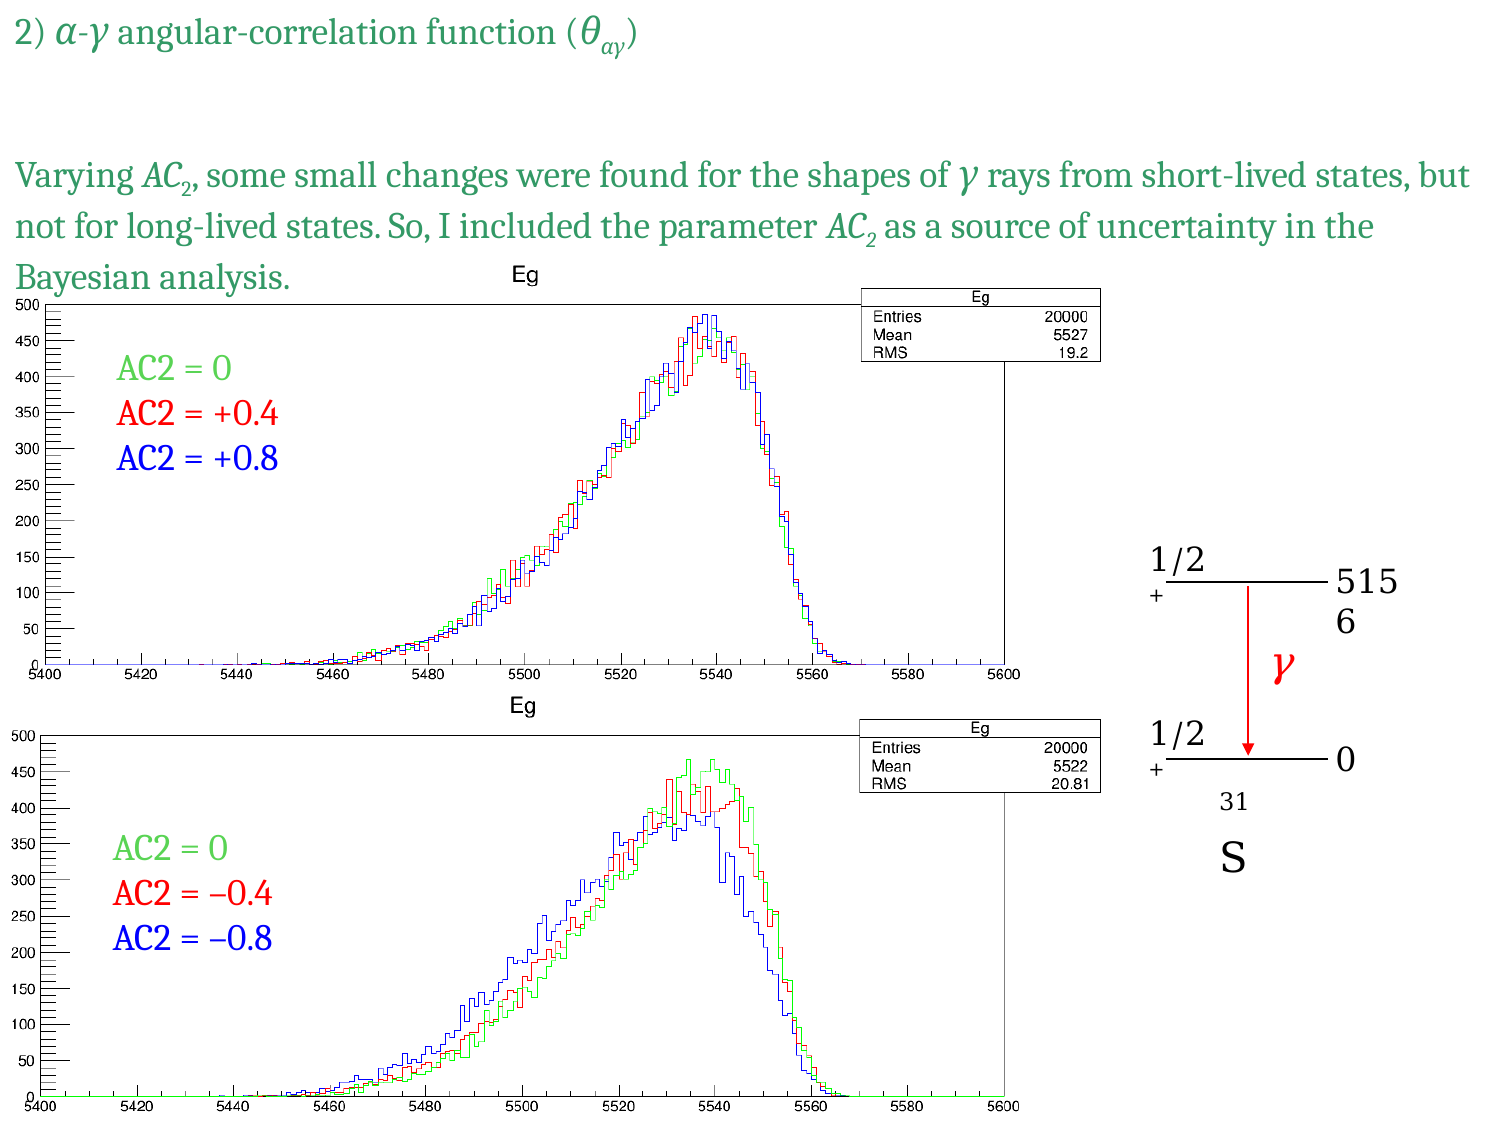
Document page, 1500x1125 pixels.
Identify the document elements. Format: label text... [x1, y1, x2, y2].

text_box 0 [1320, 730, 1370, 786]
picture [0, 259, 1124, 1123]
text_box 31S [1204, 773, 1290, 889]
text_box 1/2+ [1134, 704, 1236, 800]
text_box 1/2+ [1134, 530, 1236, 625]
text_box Varying AC2, some small changes were found for the shapes of γ rays from short-lived states, but not for long-lived states. So, I included the parameter AC2 as a source of uncertainty in the Bayesian analysis. [0, 142, 1500, 305]
text_box 5156 [1320, 553, 1426, 648]
text_box γ [1250, 627, 1303, 693]
